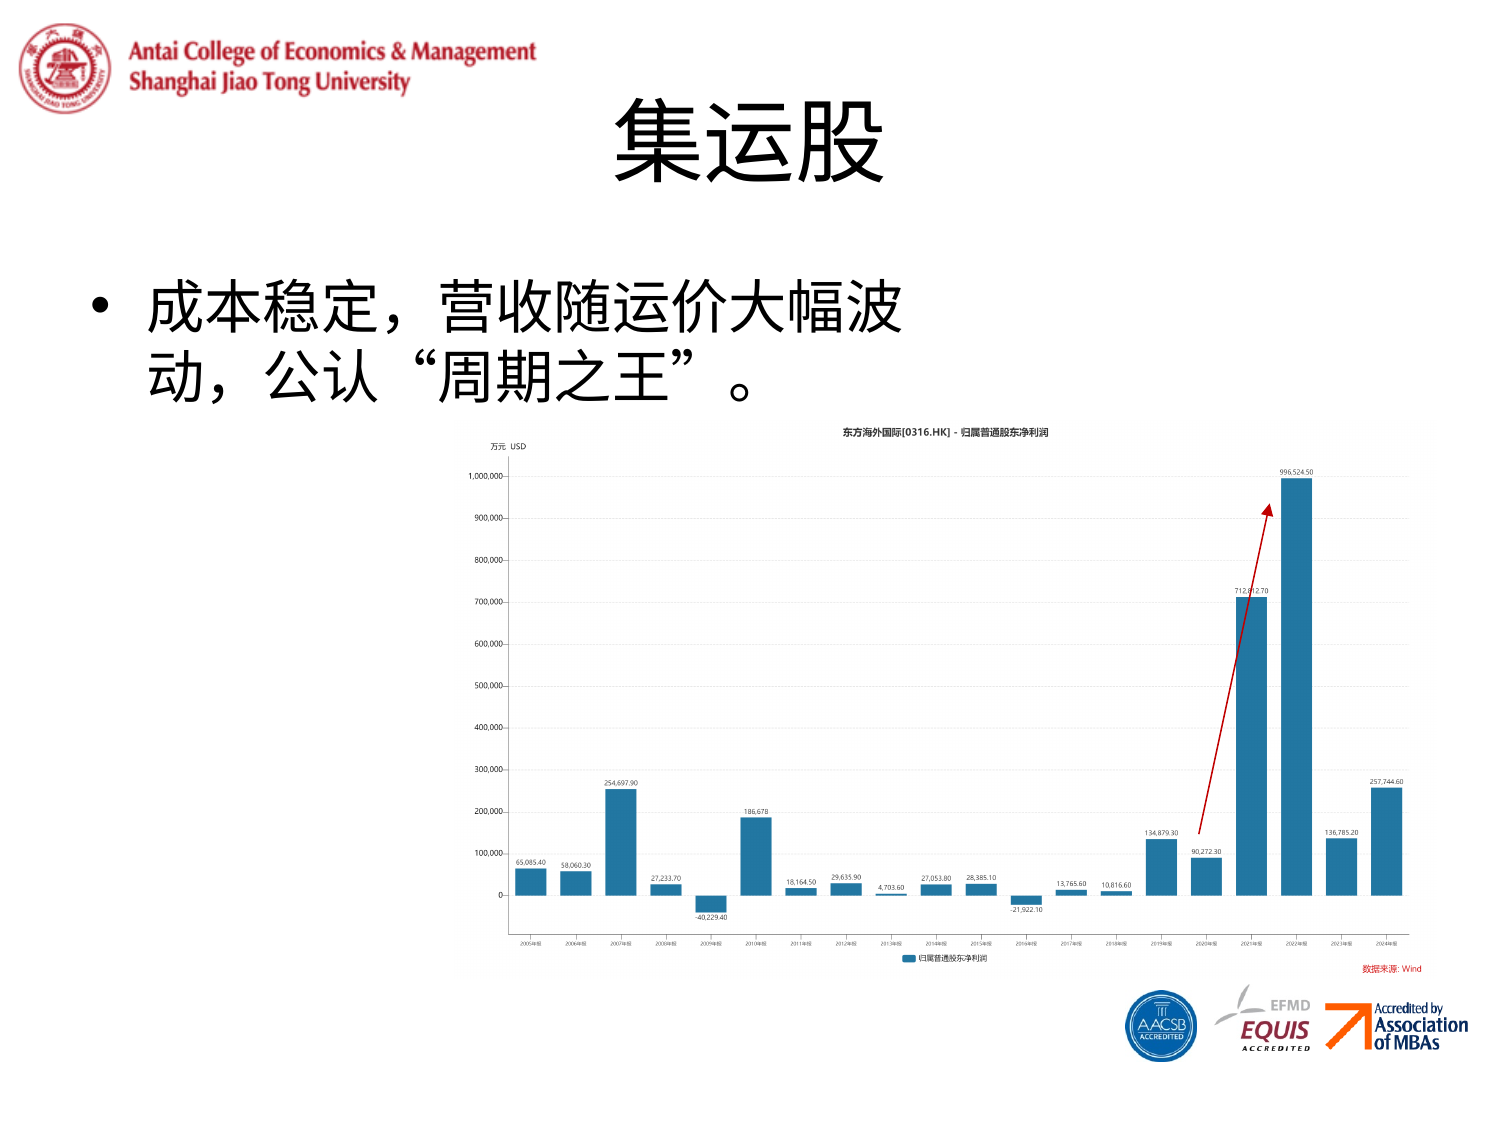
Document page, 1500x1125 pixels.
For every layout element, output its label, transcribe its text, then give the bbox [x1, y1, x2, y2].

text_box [1198, 503, 1270, 835]
list 成本稳定，营收随运价大幅波动，公认“周期之王”。 [75, 262, 963, 445]
picture [2, 19, 548, 119]
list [454, 420, 1438, 979]
title 集运股 [75, 45, 1425, 233]
picture [1214, 984, 1310, 1051]
picture [1325, 1002, 1468, 1050]
picture [1125, 990, 1197, 1062]
